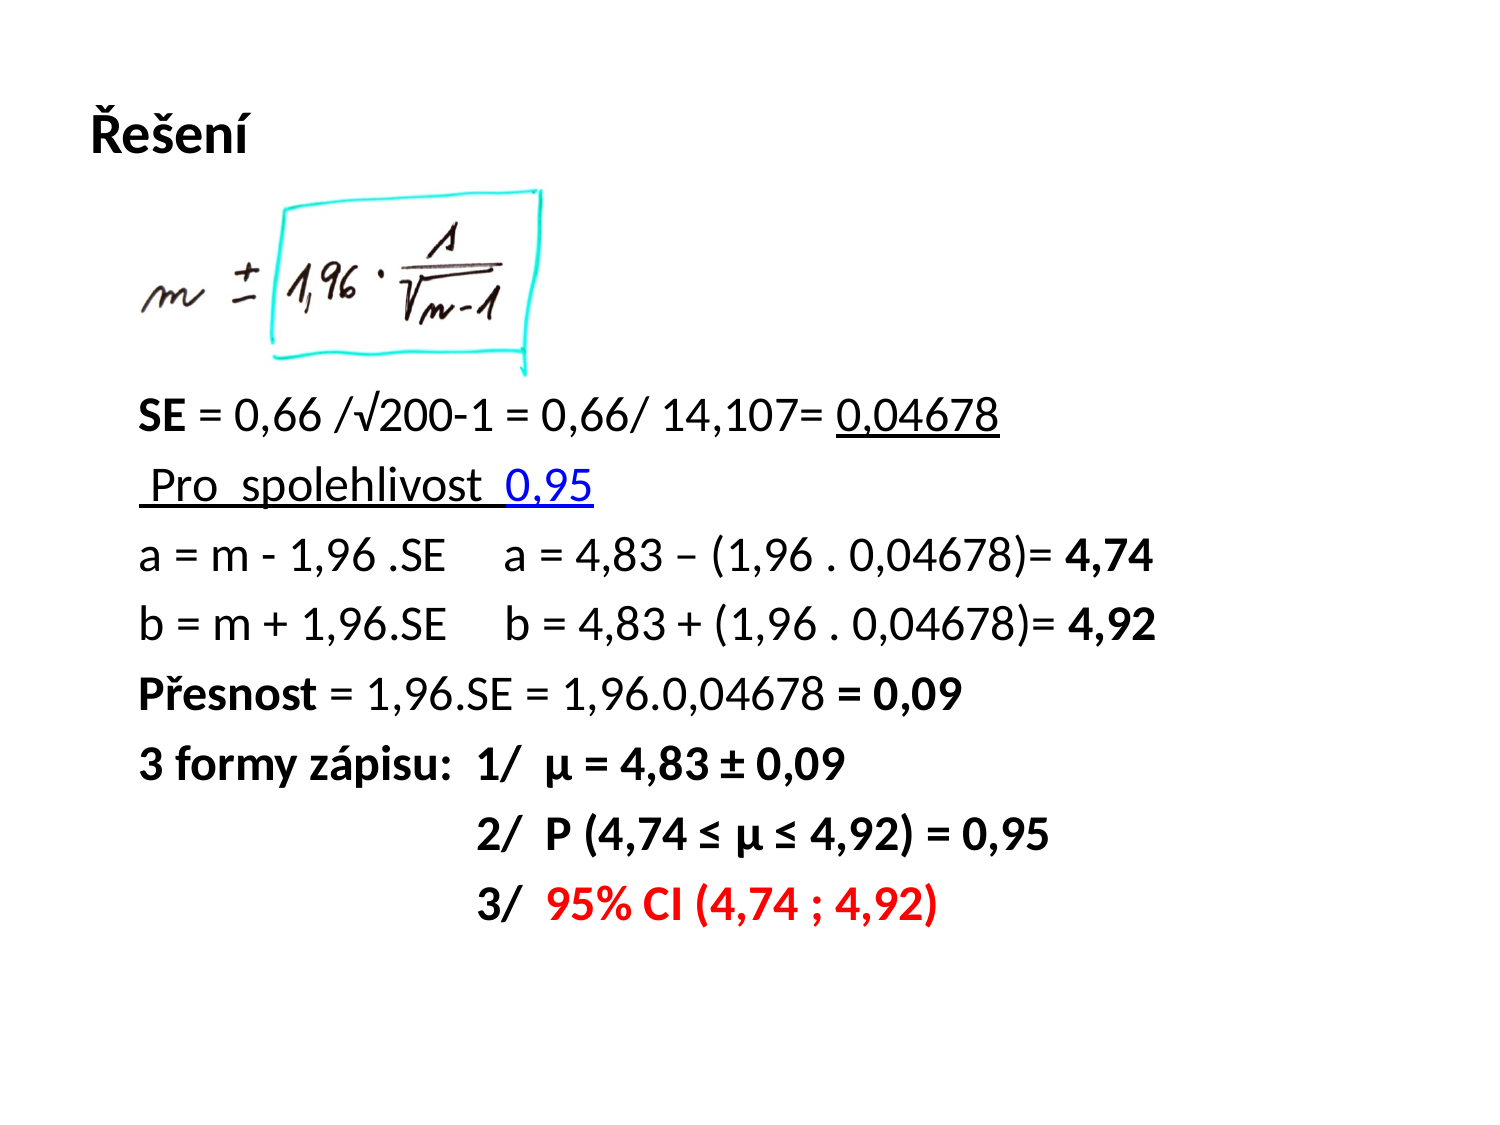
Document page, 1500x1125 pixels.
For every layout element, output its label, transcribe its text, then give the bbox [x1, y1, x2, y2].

title Řešení [74, 44, 569, 173]
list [111, 172, 550, 386]
list SE = 0,66 /√200-1 = 0,66/ 14,107= 0,04678 Pro spolehlivost 0,95 a = m - 1,96 .SE a = 4,83 – (1,96 . 0,04678)= 4,74 b = m + 1,96.SE b = 4,83 + (1,96 . 0,04678)= 4,92 Přesnost = 1,96.SE = 1,96.0,04678 = 0,09 3 formy zápisu: 1/ µ = 4,83 ± 0,09 2/ P (4,74 ≤ µ ≤ 4,92) = 0,95 3/ 95% CI (4,74 ; 4,92) [123, 373, 1412, 1006]
